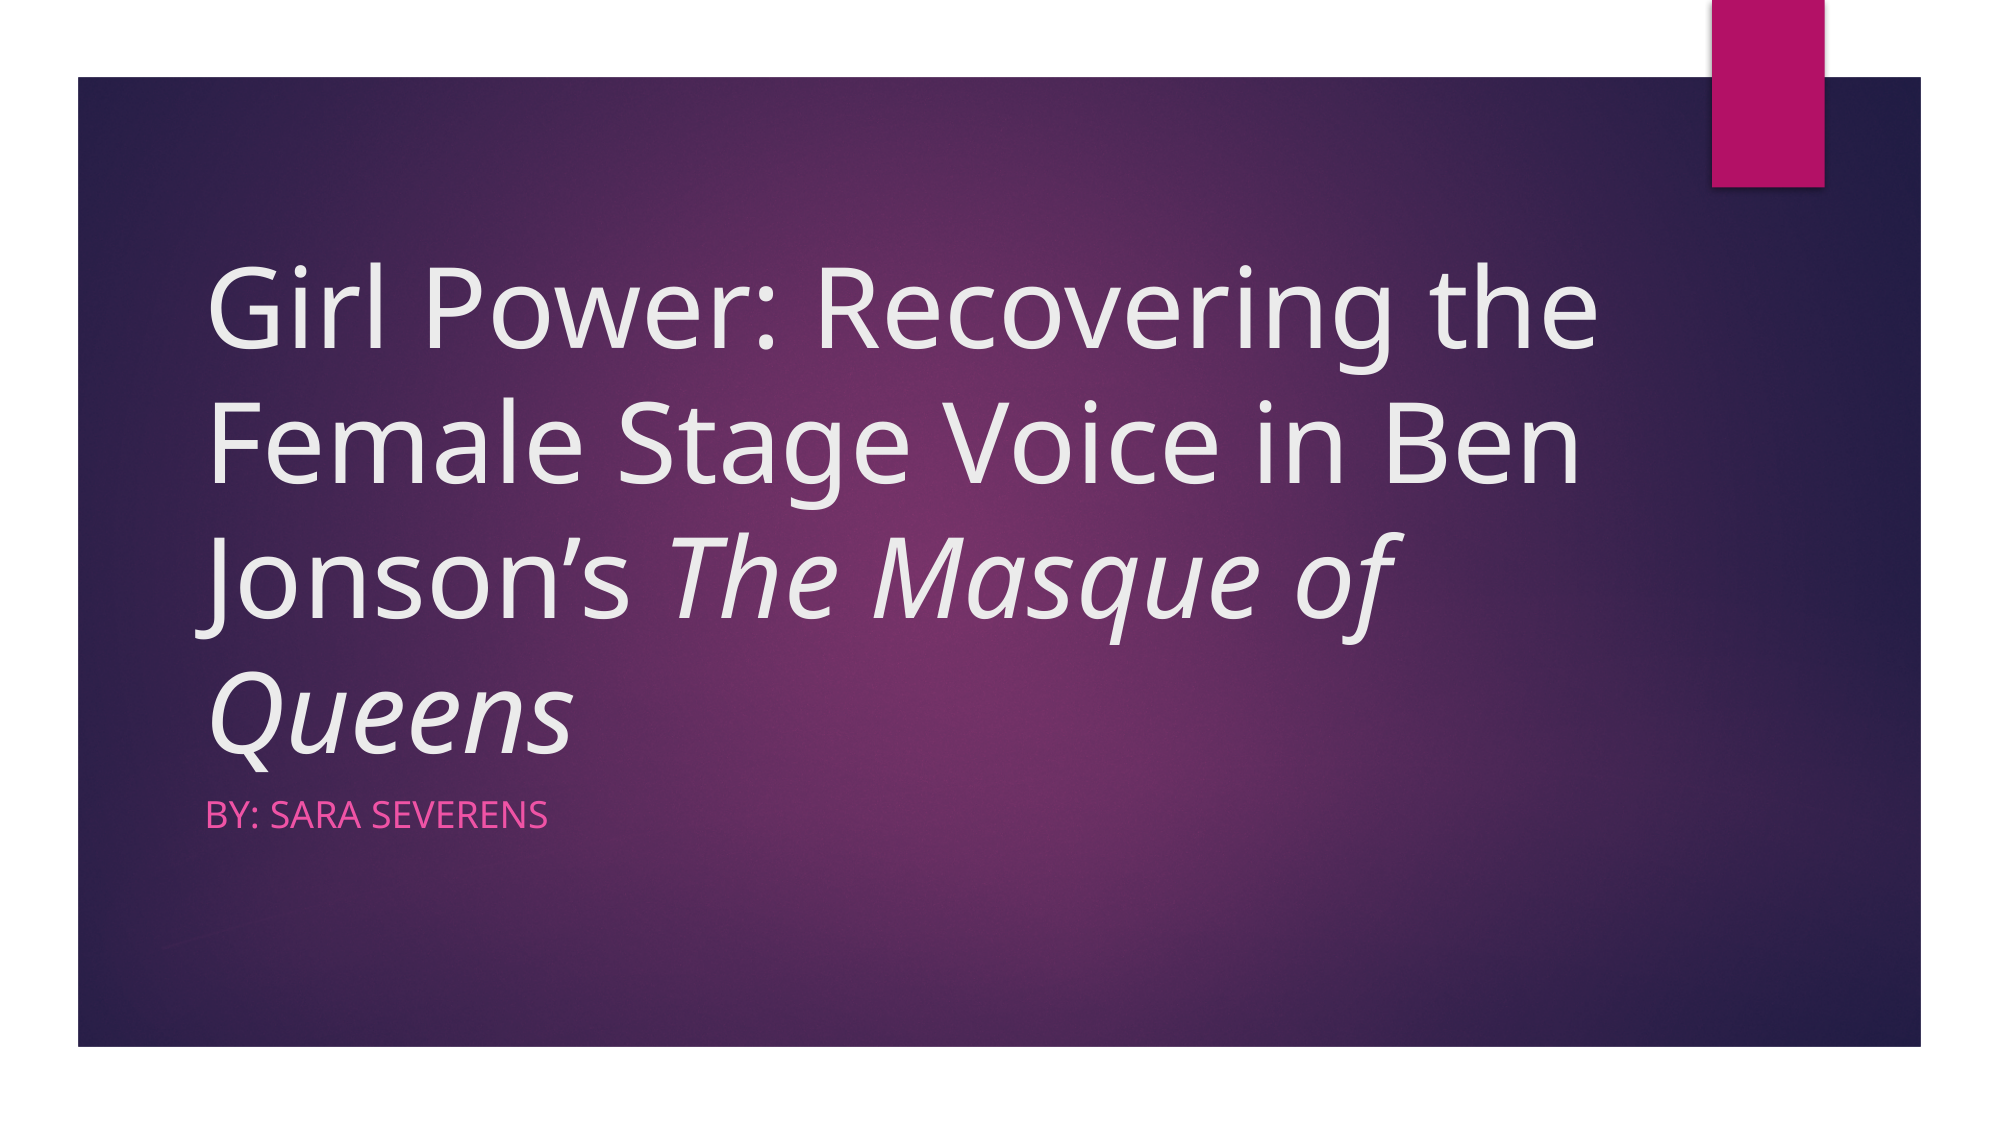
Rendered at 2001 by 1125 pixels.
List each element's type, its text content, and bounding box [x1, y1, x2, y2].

subtitle By: Sara Severens [189, 783, 1638, 925]
title Girl Power: Recovering the Female Stage Voice in Ben Jonson’s The Masque of Queens [189, 344, 1638, 783]
